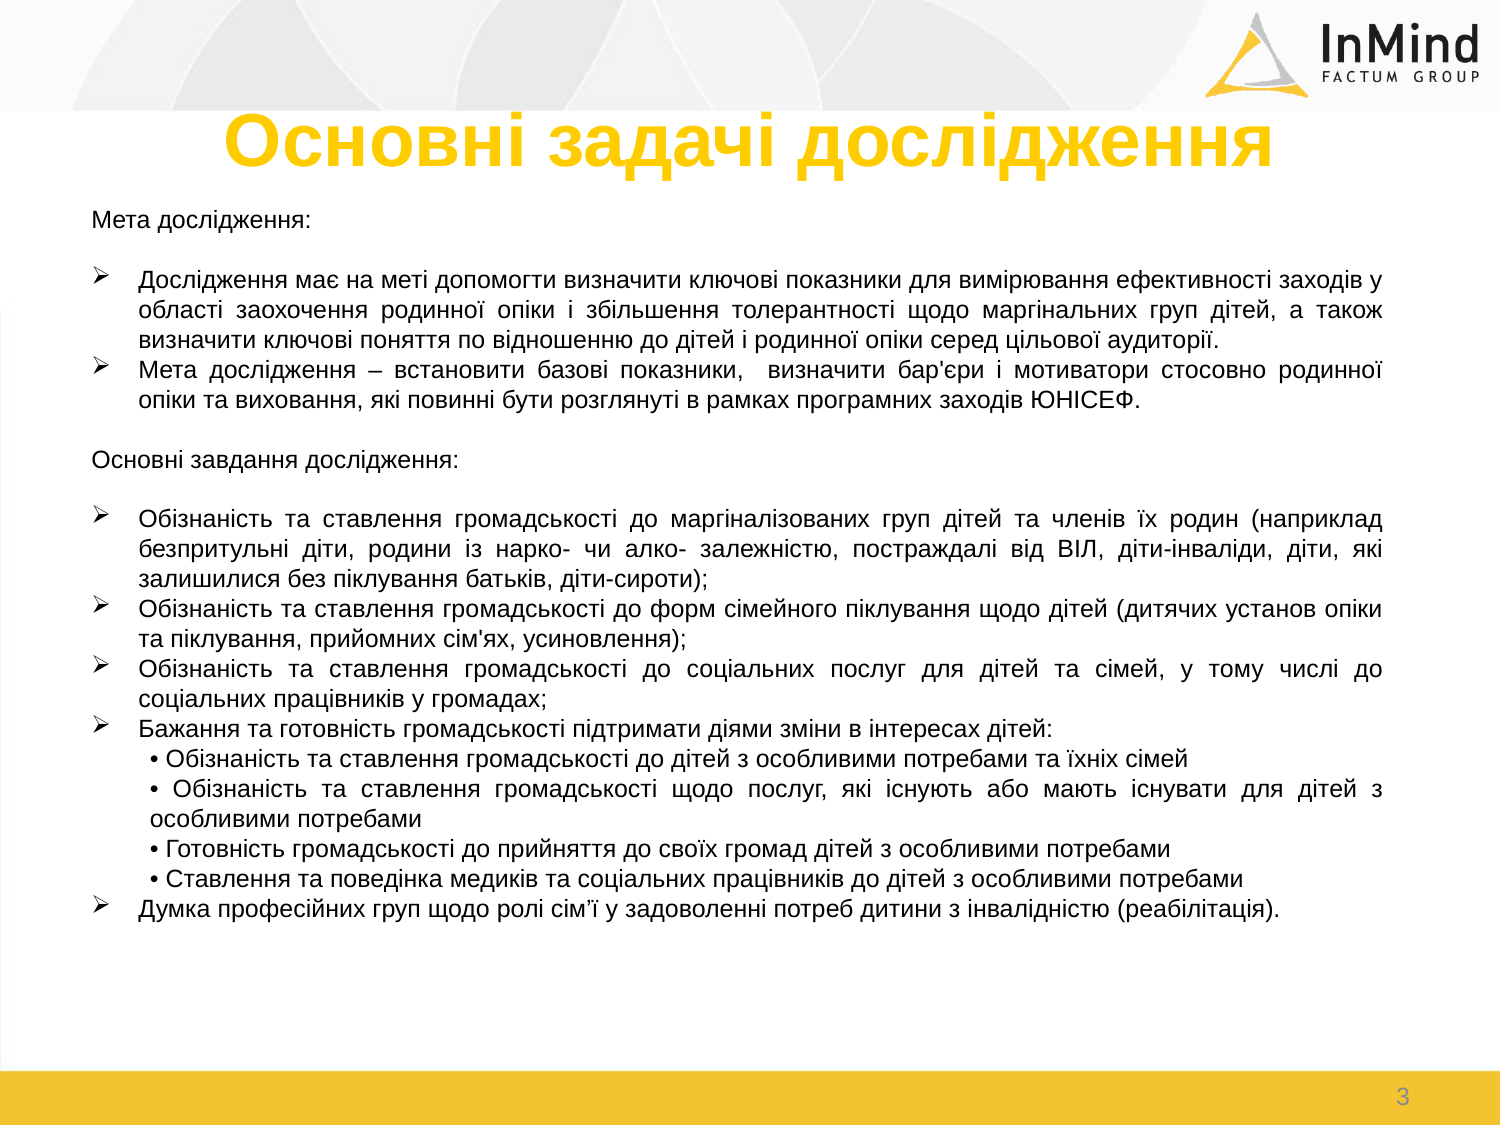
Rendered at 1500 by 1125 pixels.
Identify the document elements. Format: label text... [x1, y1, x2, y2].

title Основні задачі дослідження [75, 66, 1425, 207]
slide_number 3 [1074, 1079, 1425, 1112]
picture [0, 0, 1500, 1125]
text_box Мета дослідження: Дослідження має на меті допомогти визначити ключові показники для вимірювання ефективності заходів у області заохочення родинної опіки і збільшення толерантності щодо маргінальних груп дітей, а також визначити ключові поняття по відношенню до дітей і родинної опіки серед цільової аудиторії. Мета дослідження – встановити базові показники, визначити бар'єри і мотиватори стосовно родинної опіки та виховання, які повинні бути розглянуті в рамках програмних заходів ЮНІСЕФ. Основні завдання дослідження: Обізнаність та ставлення громадськості до маргіналізованих груп дітей та членів їх родин (наприклад безпритульні діти, родини із нарко- чи алко- залежністю, постраждалі від ВІЛ, діти-інваліди, діти, які залишилися без піклування батьків, діти-сироти); Обізнаність та ставлення громадськості до форм сімейного піклування щодо дітей (дитячих установ опіки та піклування, прийомних сім'ях, усиновлення); Обізнаність та ставлення громадськості до соціальних послуг для дітей та сімей, у тому числі до соціальних працівників у громадах; Бажання та готовність громадськості підтримати діями зміни в інтересах дітей: • Обізнаність та ставлення громадськості до дітей з особливими потребами та їхніх сімей • Обізнаність та ставлення громадськості щодо послуг, які існують або мають існувати для дітей з особливими потребами • Готовність громадськості до прийняття до своїх громад дітей з особливими потребами • Ставлення та поведінка медиків та соціальних працівників до дітей з особливими потребами Думка професійних груп щодо ролі сім’ї у задоволенні потреб дитини з інвалідністю (реабілітація). [76, 207, 1400, 930]
